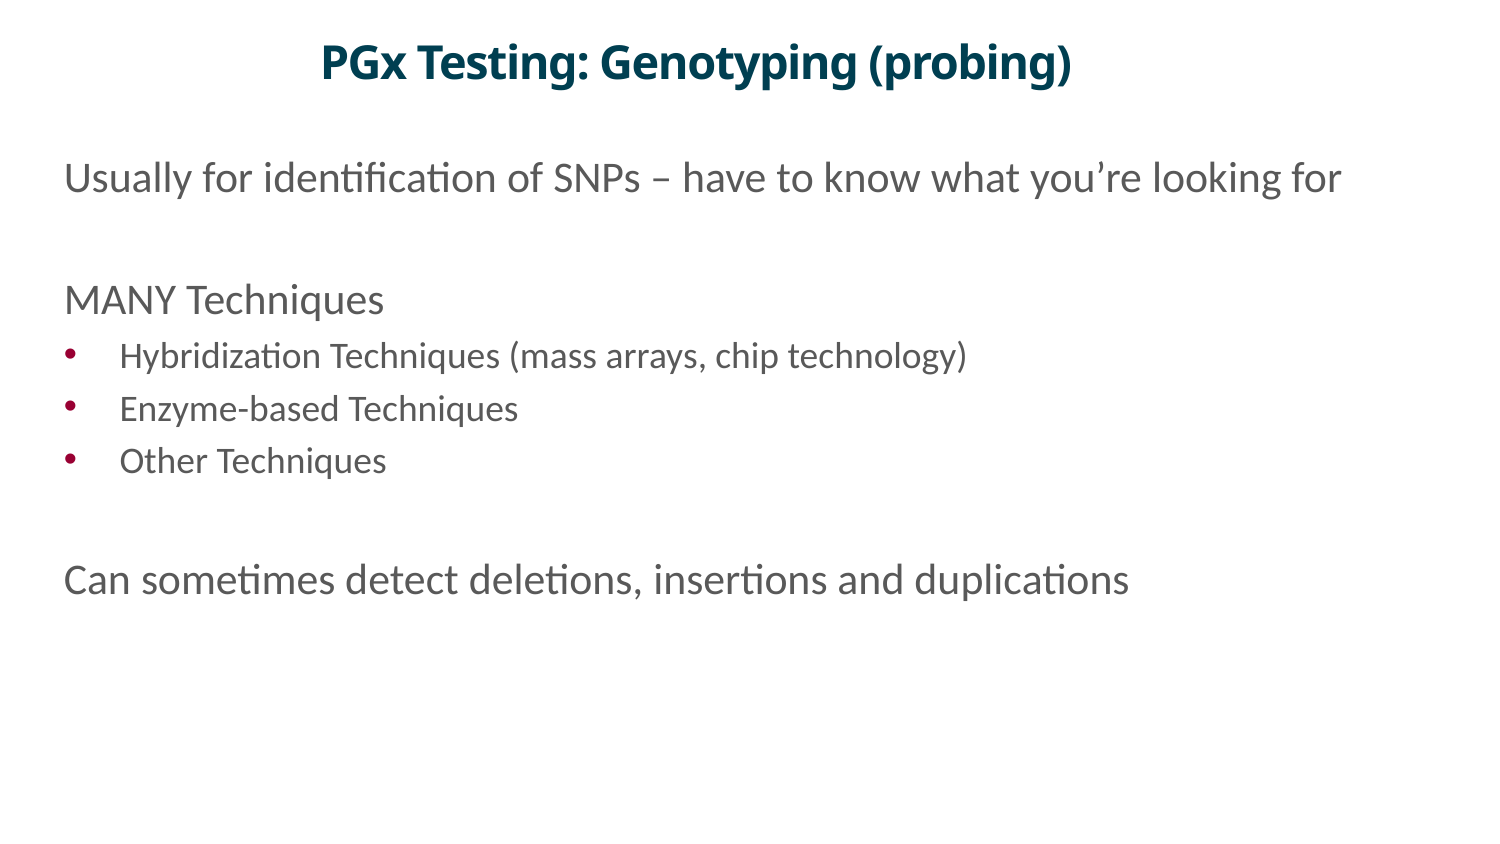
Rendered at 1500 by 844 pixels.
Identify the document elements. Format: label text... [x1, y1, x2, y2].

title PGx Testing: Genotyping (probing) [49, 24, 1343, 113]
list Usually for identification of SNPs – have to know what you’re looking for MANY Techniques Hybridization Techniques (mass arrays, chip technology) Enzyme-based Techniques Other Techniques Can sometimes detect deletions, insertions and duplications [49, 141, 1457, 816]
